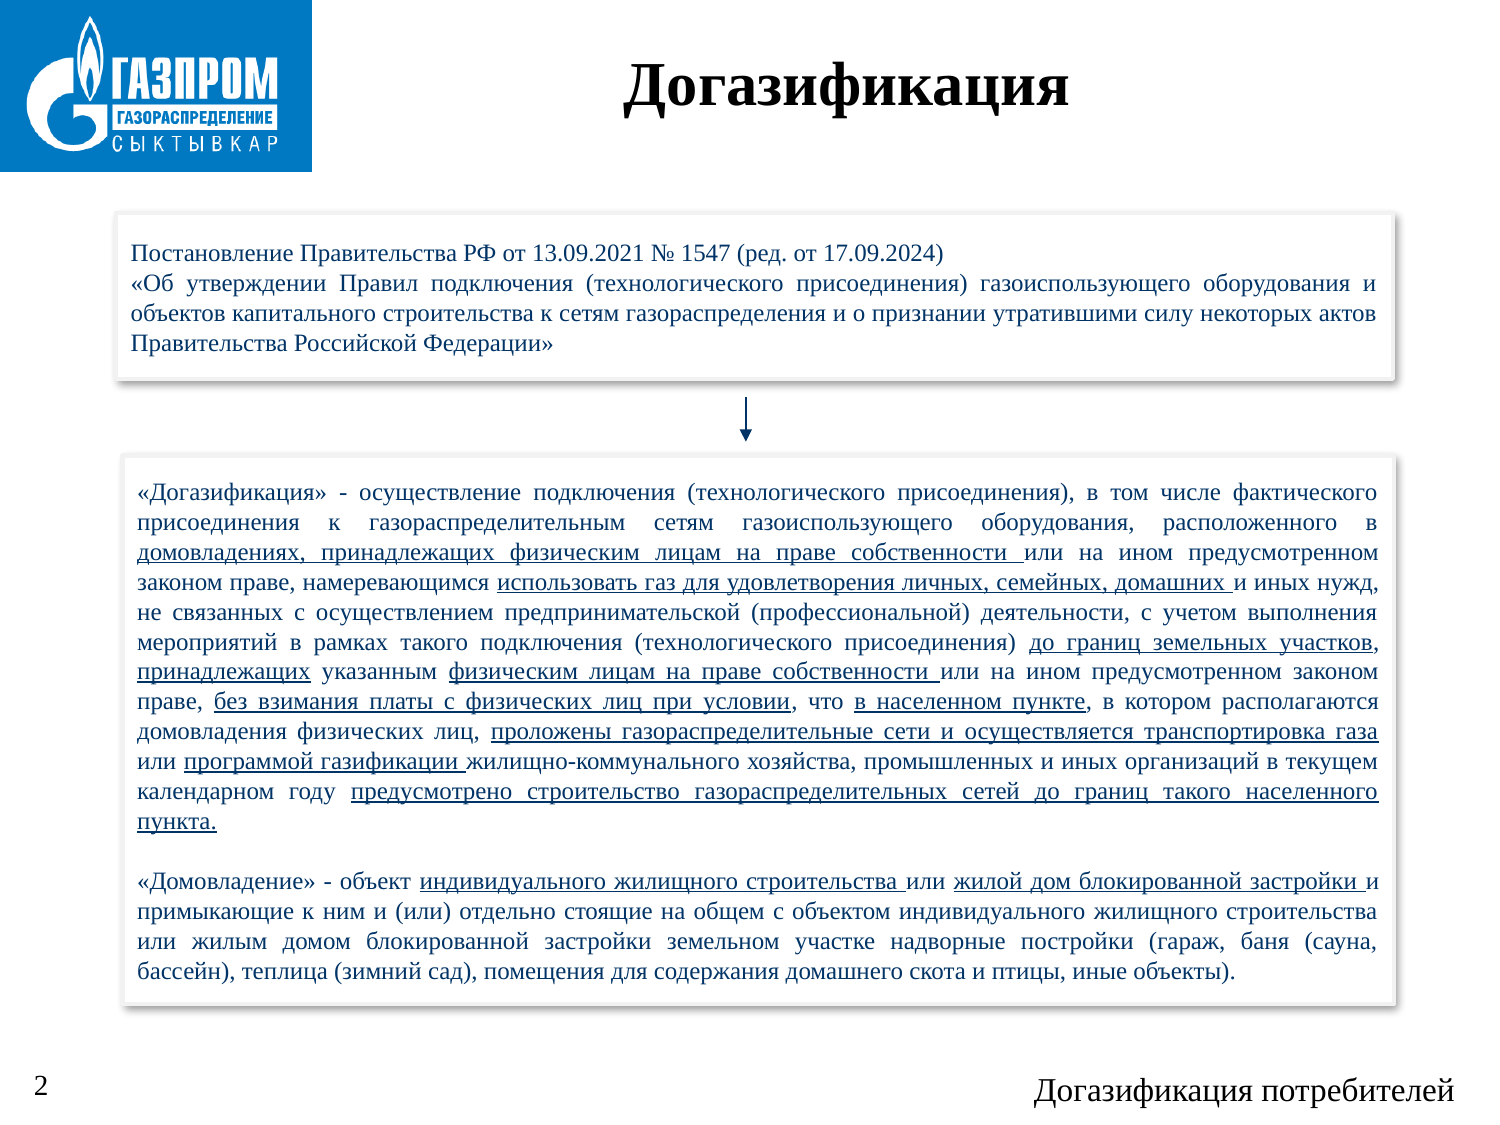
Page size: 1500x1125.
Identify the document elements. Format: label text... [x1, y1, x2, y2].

text_box «Догазификация» - осуществление подключения (технологического присоединения), в том числе фактического присоединения к газораспределительным сетям газоиспользующего оборудования, расположенного в домовладениях, принадлежащих физическим лицам на праве собственности или на ином предусмотренном законом праве, намеревающимся использовать газ для удовлетворения личных, семейных, домашних и иных нужд, не связанных с осуществлением предпринимательской (профессиональной) деятельности, с учетом выполнения мероприятий в рамках такого подключения (технологического присоединения) до границ земельных участков, принадлежащих указанным физическим лицам на праве собственности или на ином предусмотренном законом праве, без взимания платы с физических лиц при условии, что в населенном пункте, в котором располагаются домовладения физических лиц, проложены газораспределительные сети и осуществляется транспортировка газа или программой газификации жилищно-коммунального хозяйства, промышленных и иных организаций в текущем календарном году предусмотрено строительство газораспределительных сетей до границ такого населенного пункта. «Домовладение» - объект индивидуального жилищного строительства или жилой дом блокированной застройки и примыкающие к ним и (или) отдельно стоящие на общем с объектом индивидуального жилищного строительства или жилым домом блокированной застройки земельном участке надворные постройки (гараж, баня (сауна, бассейн), теплица (зимний сад), помещения для содержания домашнего скота и птицы, иные объекты). [120, 453, 1396, 1006]
text_box 2 [19, 1058, 64, 1109]
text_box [905, 431, 1057, 583]
picture [0, 0, 312, 173]
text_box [574, 561, 607, 690]
text_box Постановление Правительства РФ от 13.09.2021 № 1547 (ред. от 17.09.2024) «Об утверждении Правил подключения (технологического присоединения) газоиспользующего оборудования и объектов капитального строительства к сетям газораспределения и о признании утратившими силу некоторых актов Правительства Российской Федерации» [114, 211, 1395, 381]
list Догазификация потребителей [348, 768, 1464, 1125]
title Догазификация [348, 0, 1347, 119]
